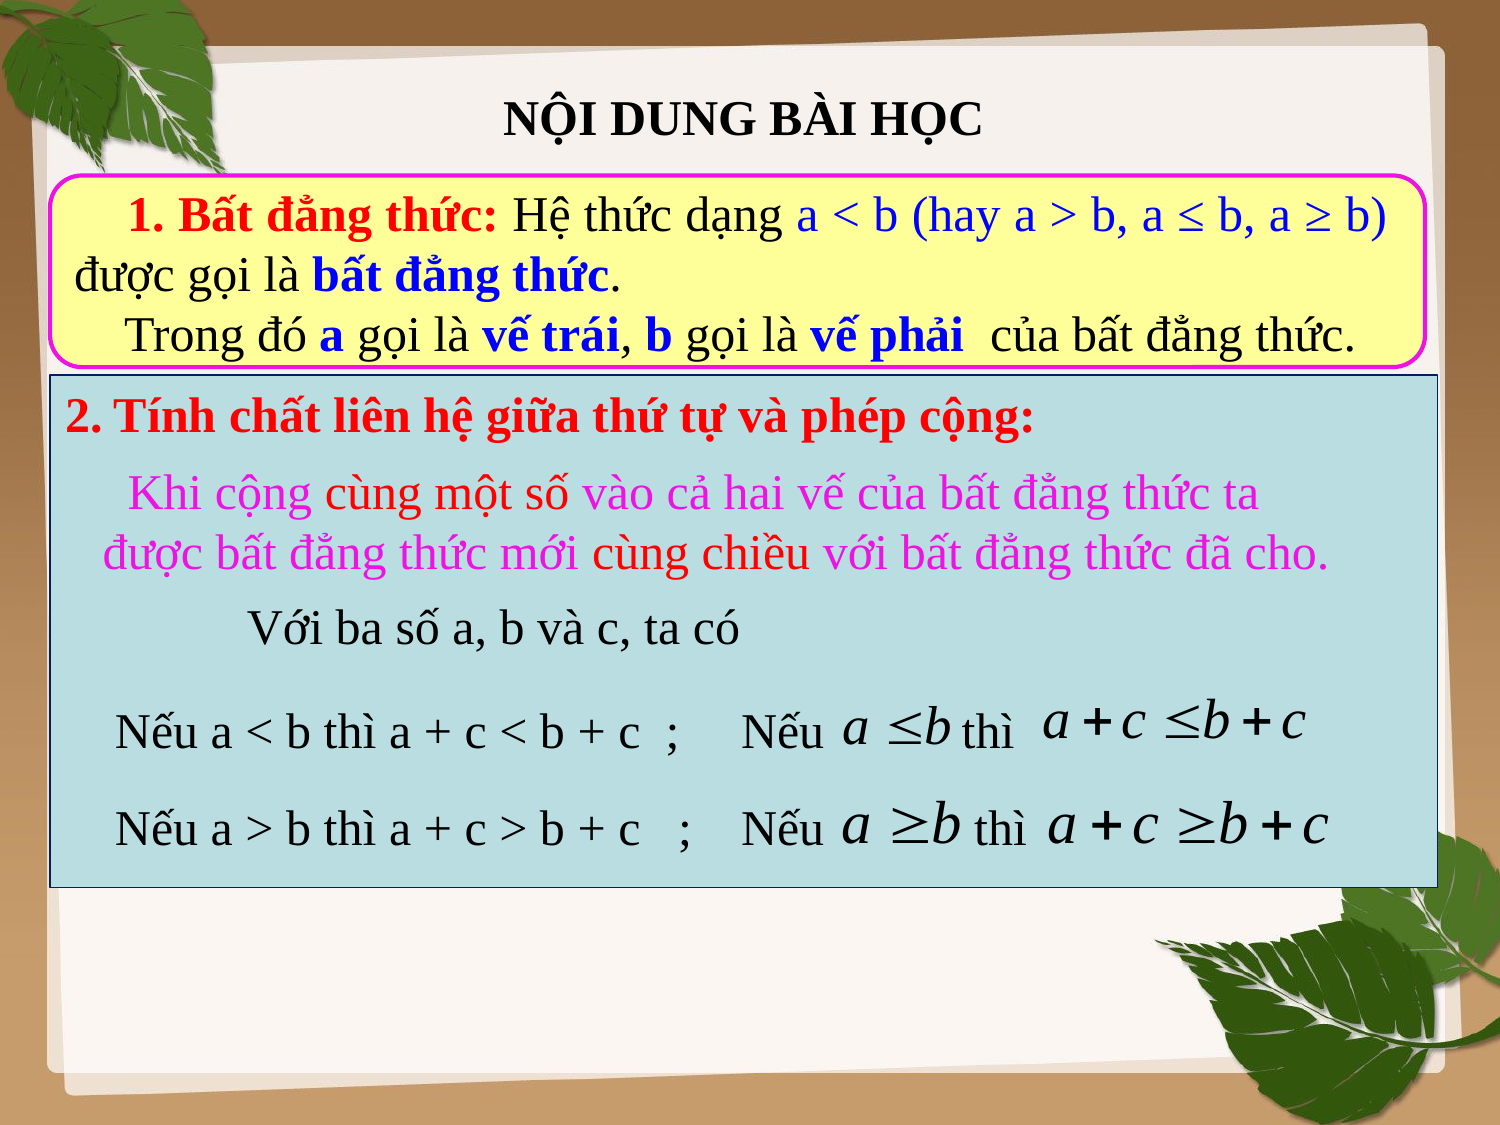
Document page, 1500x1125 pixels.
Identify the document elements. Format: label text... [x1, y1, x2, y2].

picture [0, 0, 1500, 1125]
text_box 1. Bất đẳng thức: Hệ thức dạng a < b (hay a > b, a ≤ b, a ≥ b) được gọi là bất đẳng thức. Trong đó a gọi là vế trái, b gọi là vế phải của bất đẳng thức. [50, 175, 1426, 368]
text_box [49, 374, 1438, 888]
text_box NỘI DUNG BÀI HỌC [372, 78, 1117, 153]
